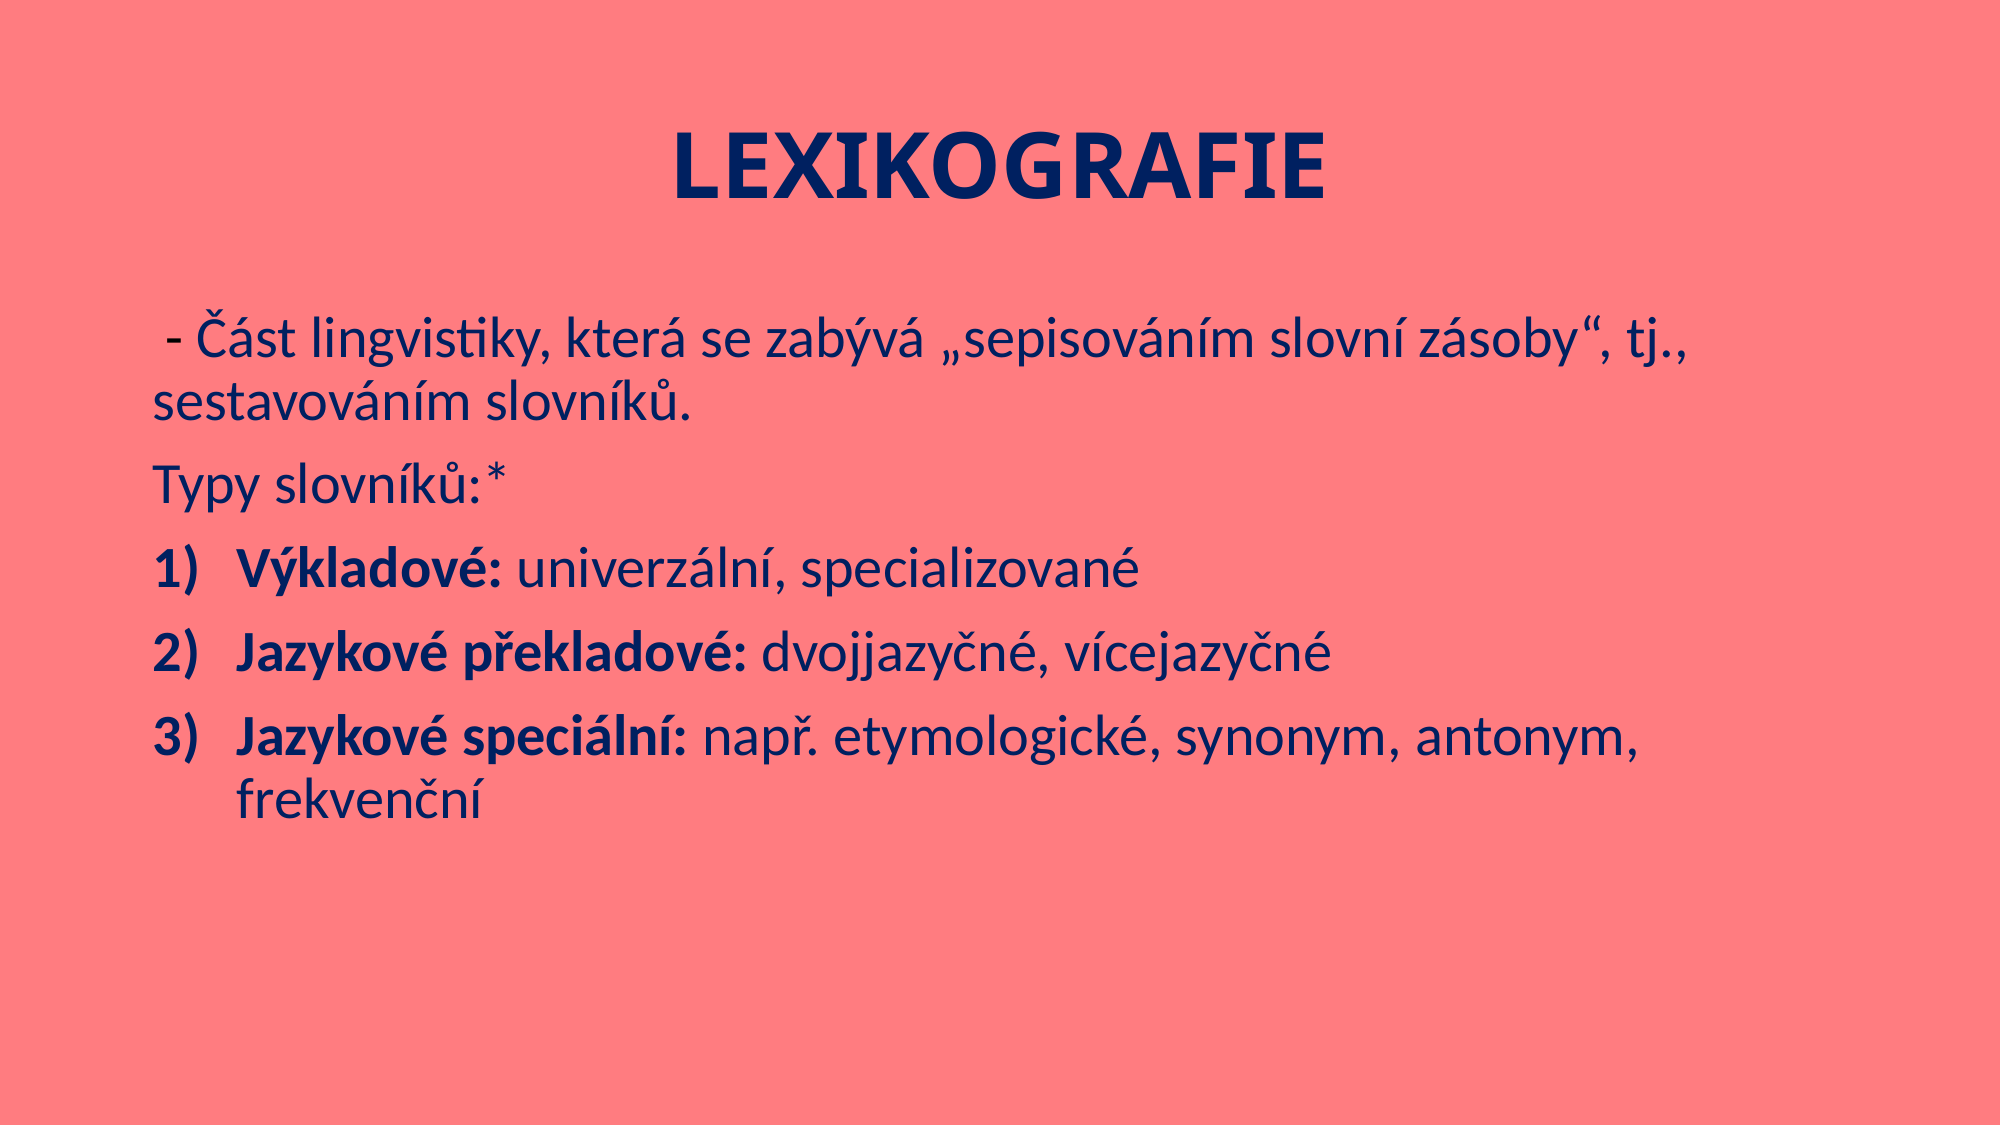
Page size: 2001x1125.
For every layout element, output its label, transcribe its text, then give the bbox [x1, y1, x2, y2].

title LEXIKOGRAFIE [137, 59, 1863, 278]
list - Část lingvistiky, která se zabývá „sepisováním slovní zásoby“, tj., sestavováním slovníků. Typy slovníků:* Výkladové: univerzální, specializované Jazykové překladové: dvojjazyčné, vícejazyčné Jazykové speciální: např. etymologické, synonym, antonym, frekvenční [137, 299, 1863, 1014]
